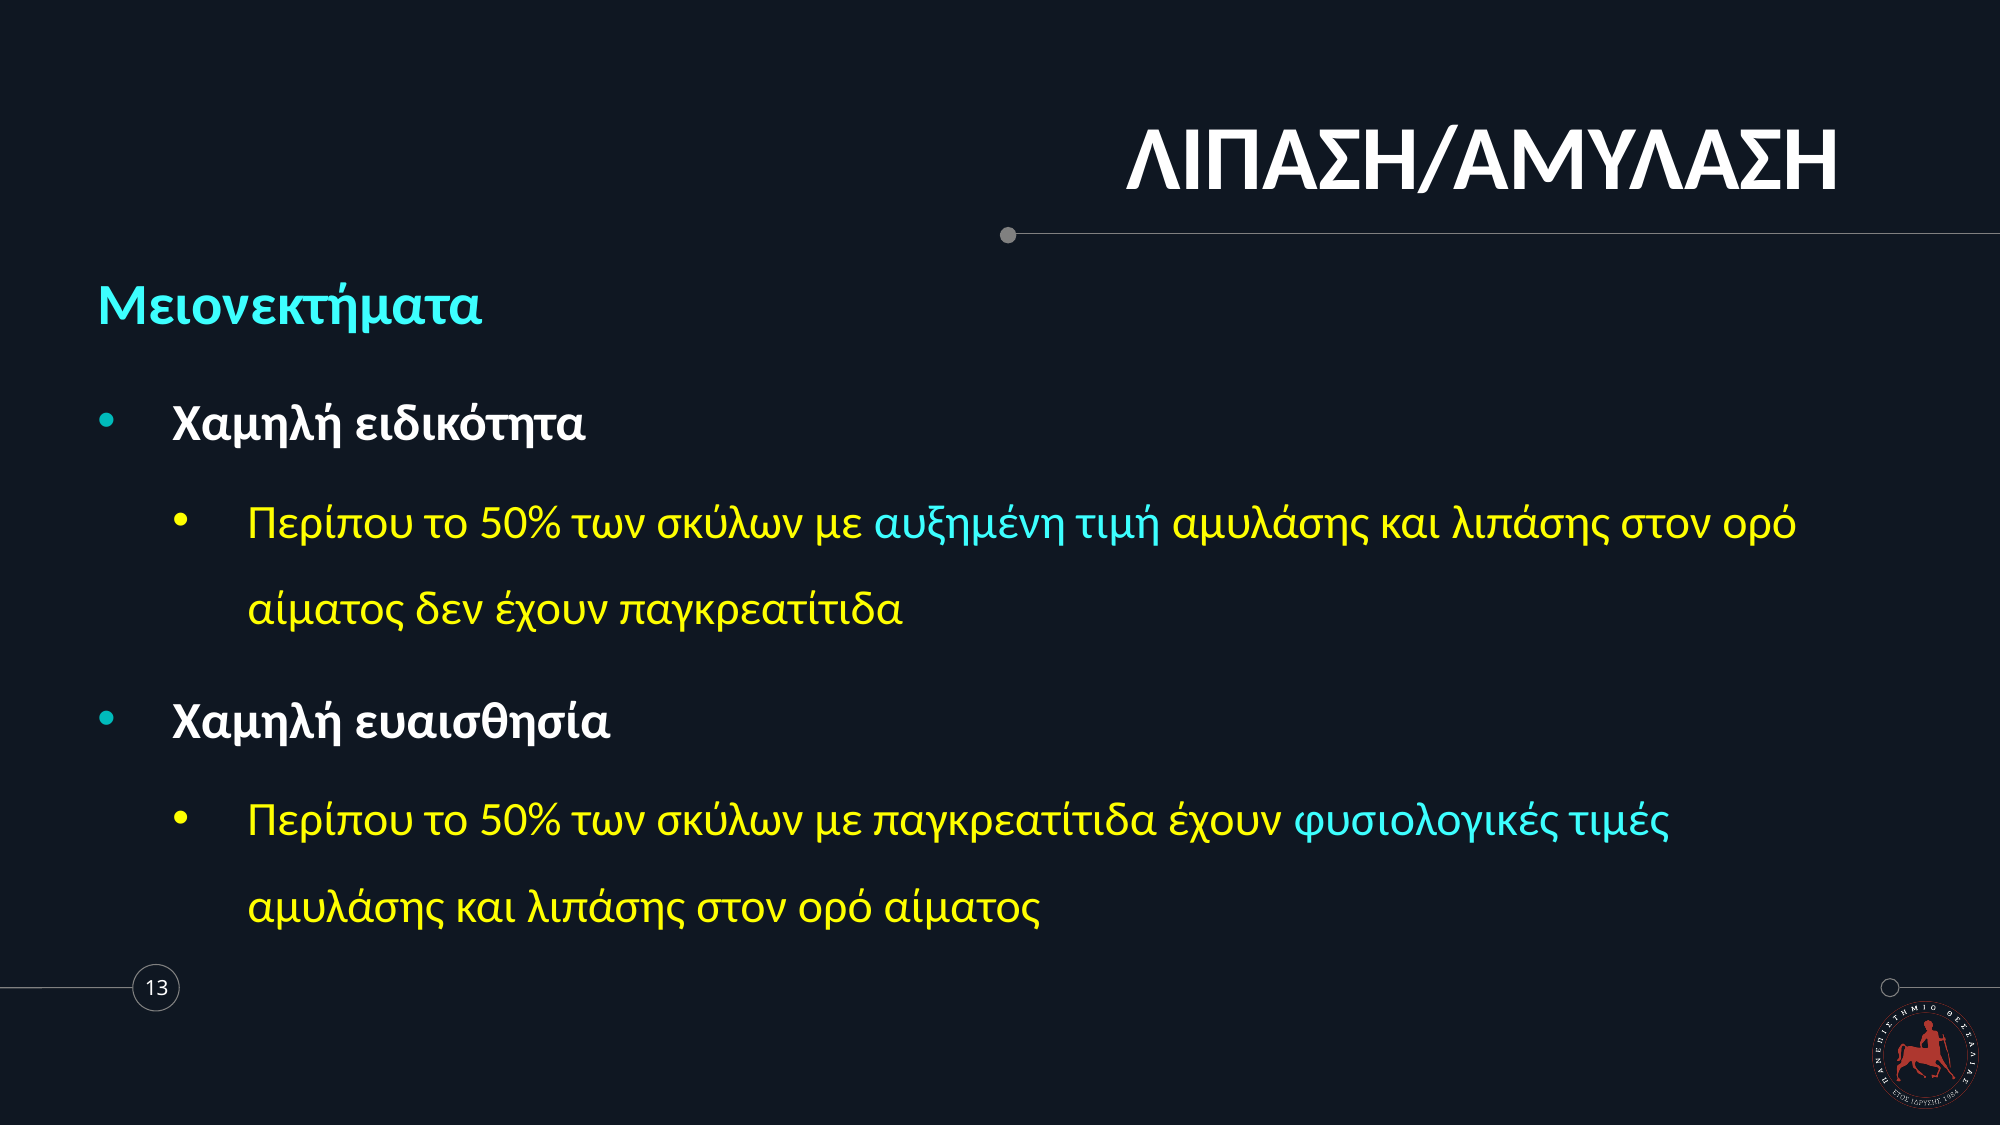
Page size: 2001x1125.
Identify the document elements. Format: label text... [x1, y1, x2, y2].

list Μειονεκτήματα Χαμηλή ειδικότητα Περίπου το 50% των σκύλων με αυξημένη τιμή αμυλάσης και λιπάσης στον ορό αίματος δεν έχουν παγκρεατίτιδα Χαμηλή ευαισθησία Περίπου το 50% των σκύλων με παγκρεατίτιδα έχουν φυσιολογικές τιμές αμυλάσης και λιπάσης στον ορό αίματος [97, 266, 1873, 1002]
title ΛΙΠΑΣΗ/ΑΜΥΛΑΣΗ [1095, 116, 1873, 210]
picture [1872, 1001, 1979, 1109]
slide_number 13 [127, 964, 186, 1014]
